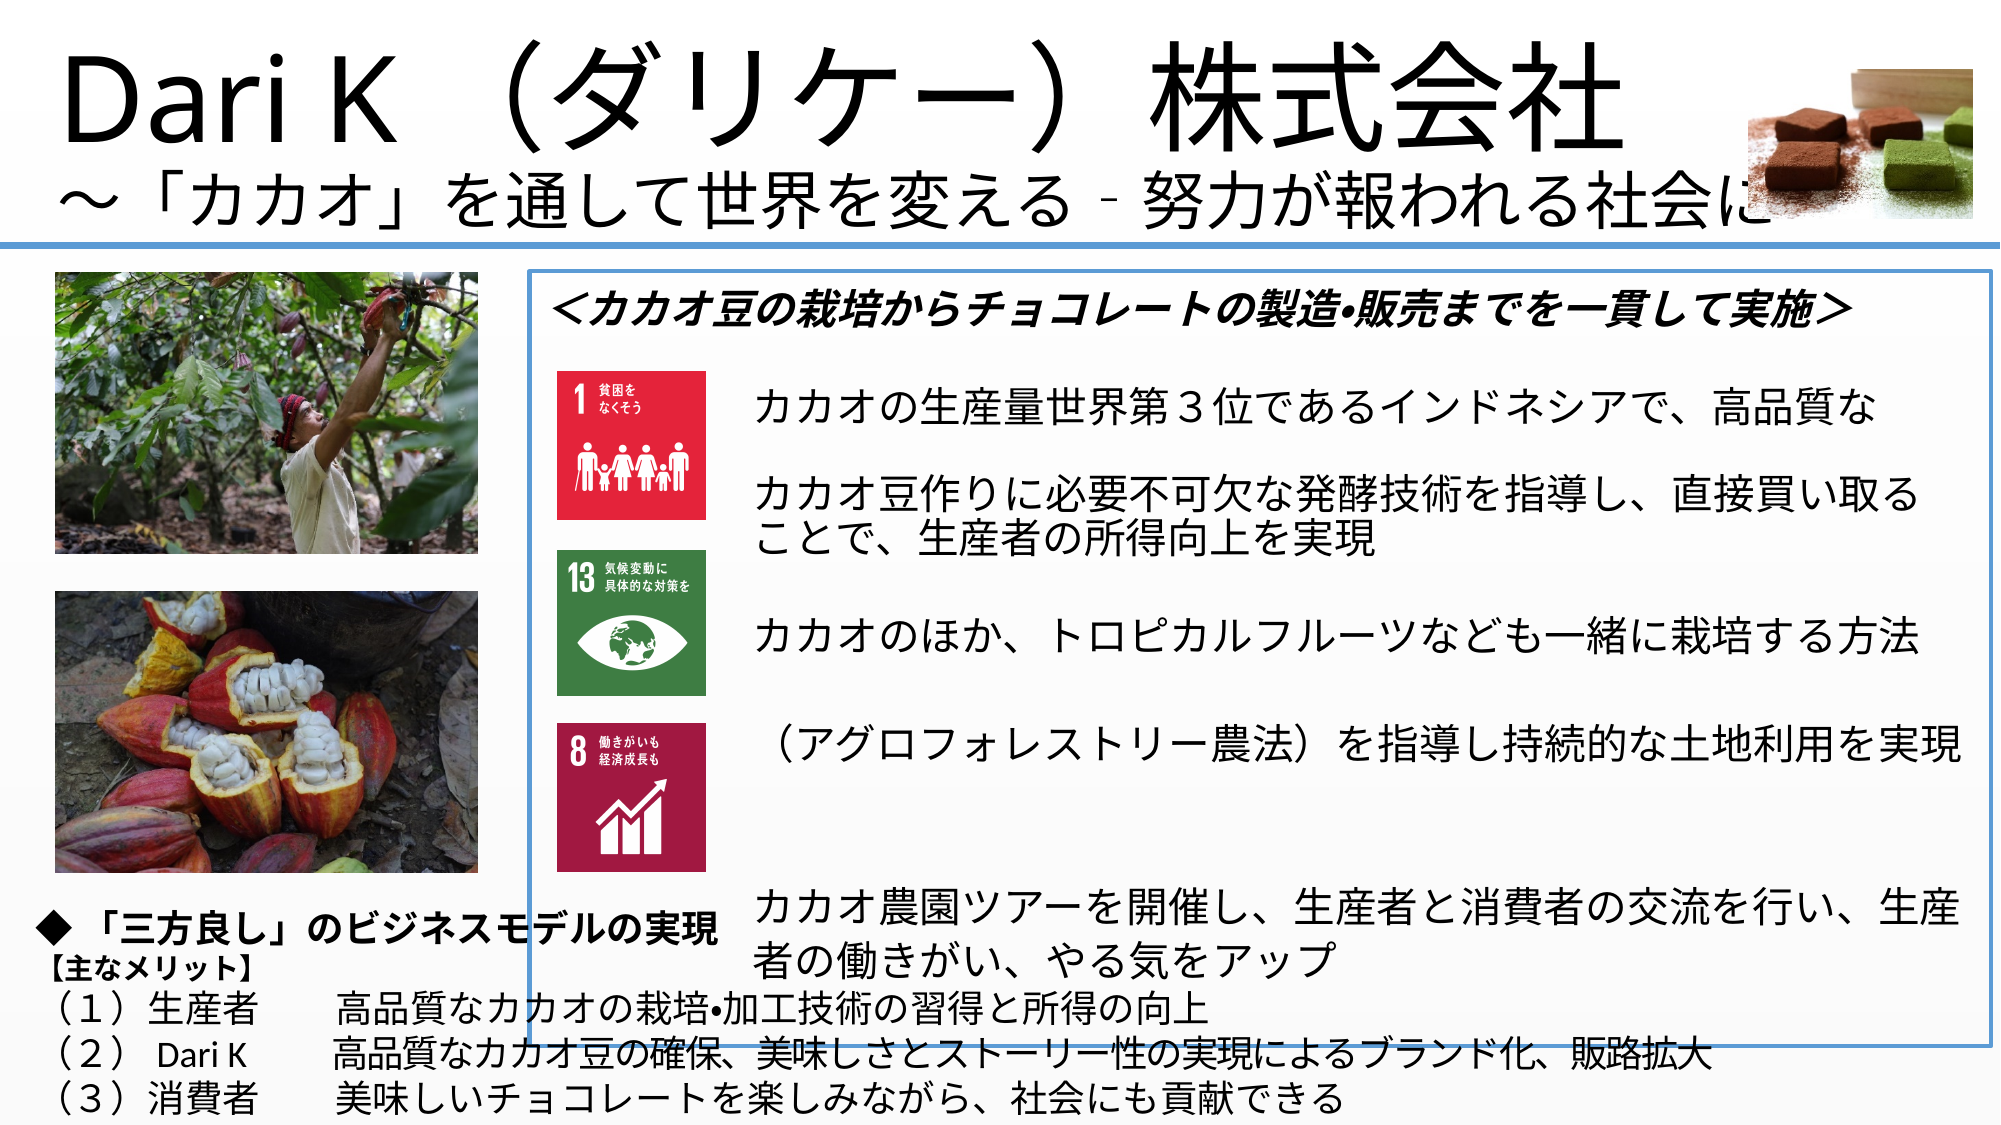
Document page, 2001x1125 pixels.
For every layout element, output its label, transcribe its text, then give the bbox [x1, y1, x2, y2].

picture [557, 550, 706, 696]
text_box ◆「三方良し」のビジネスモデルの実現 【主なメリット】 （１）生産者 高品質なカカオの栽培・加工技術の習得と所得の向上 （２）Dari K 高品質なカカオ豆の確保、美味しさとストーリー性の実現によるブランド化、販路拡大 （３）消費者 美味しいチョコレートを楽しみながら、社会にも貢献できる [20, 898, 2000, 1125]
text_box ＜カカオ豆の栽培からチョコレートの製造・販売までを一貫して実施＞ カカオの生産量世界第３位であるインドネシアで、高品質な カカオ豆作りに必要不可欠な発酵技術を指導し、直接買い取る ことで、生産者の所得向上を実現 カカオのほか、トロピカルフルーツなども一緒に栽培する方法 （アグロフォレストリー農法）を指導し持続的な土地利用を実現 カカオ農園ツアーを開催し、生産者と消費者の交流を行い、生産 者の働きがい、やる気をアップ [529, 271, 1992, 898]
picture [55, 272, 478, 554]
picture [557, 371, 706, 520]
title Dari K（ダリケー）株式会社 ～「カカオ」を通して世界を変える‐努力が報われる社会に‐～ [42, 28, 1958, 245]
picture [1748, 69, 1973, 219]
picture [55, 591, 478, 873]
picture [557, 723, 706, 872]
